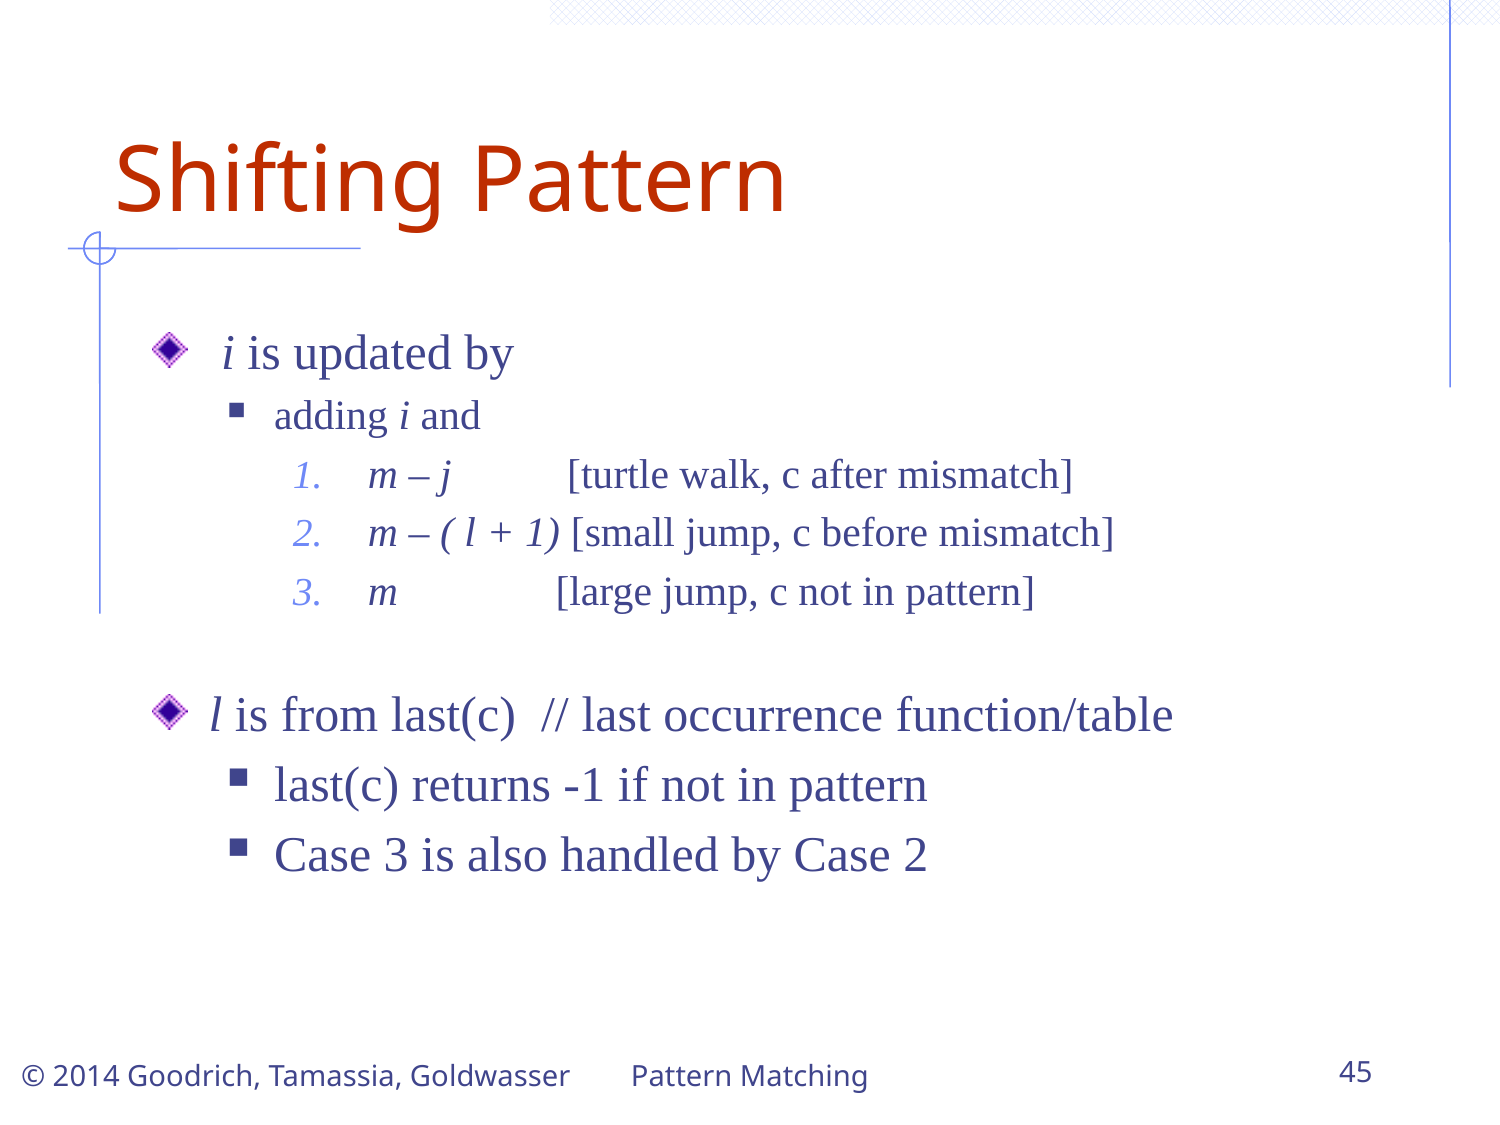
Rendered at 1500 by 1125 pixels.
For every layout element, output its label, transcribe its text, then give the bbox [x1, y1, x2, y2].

text_box i is updated by adding i and m – j [turtle walk, c after mismatch] m – ( l + 1) [small jump, c before mismatch] m [large jump, c not in pattern] l is from last(c) // last occurrence function/table last(c) returns -1 if not in pattern Case 3 is also handled by Case 2 [137, 312, 1413, 988]
picture [152, 694, 188, 730]
picture [152, 332, 188, 368]
text_box Pattern Matching [512, 1025, 988, 1100]
text_box Shifting Pattern [99, 49, 1375, 238]
text_box 45 [1074, 1025, 1388, 1100]
